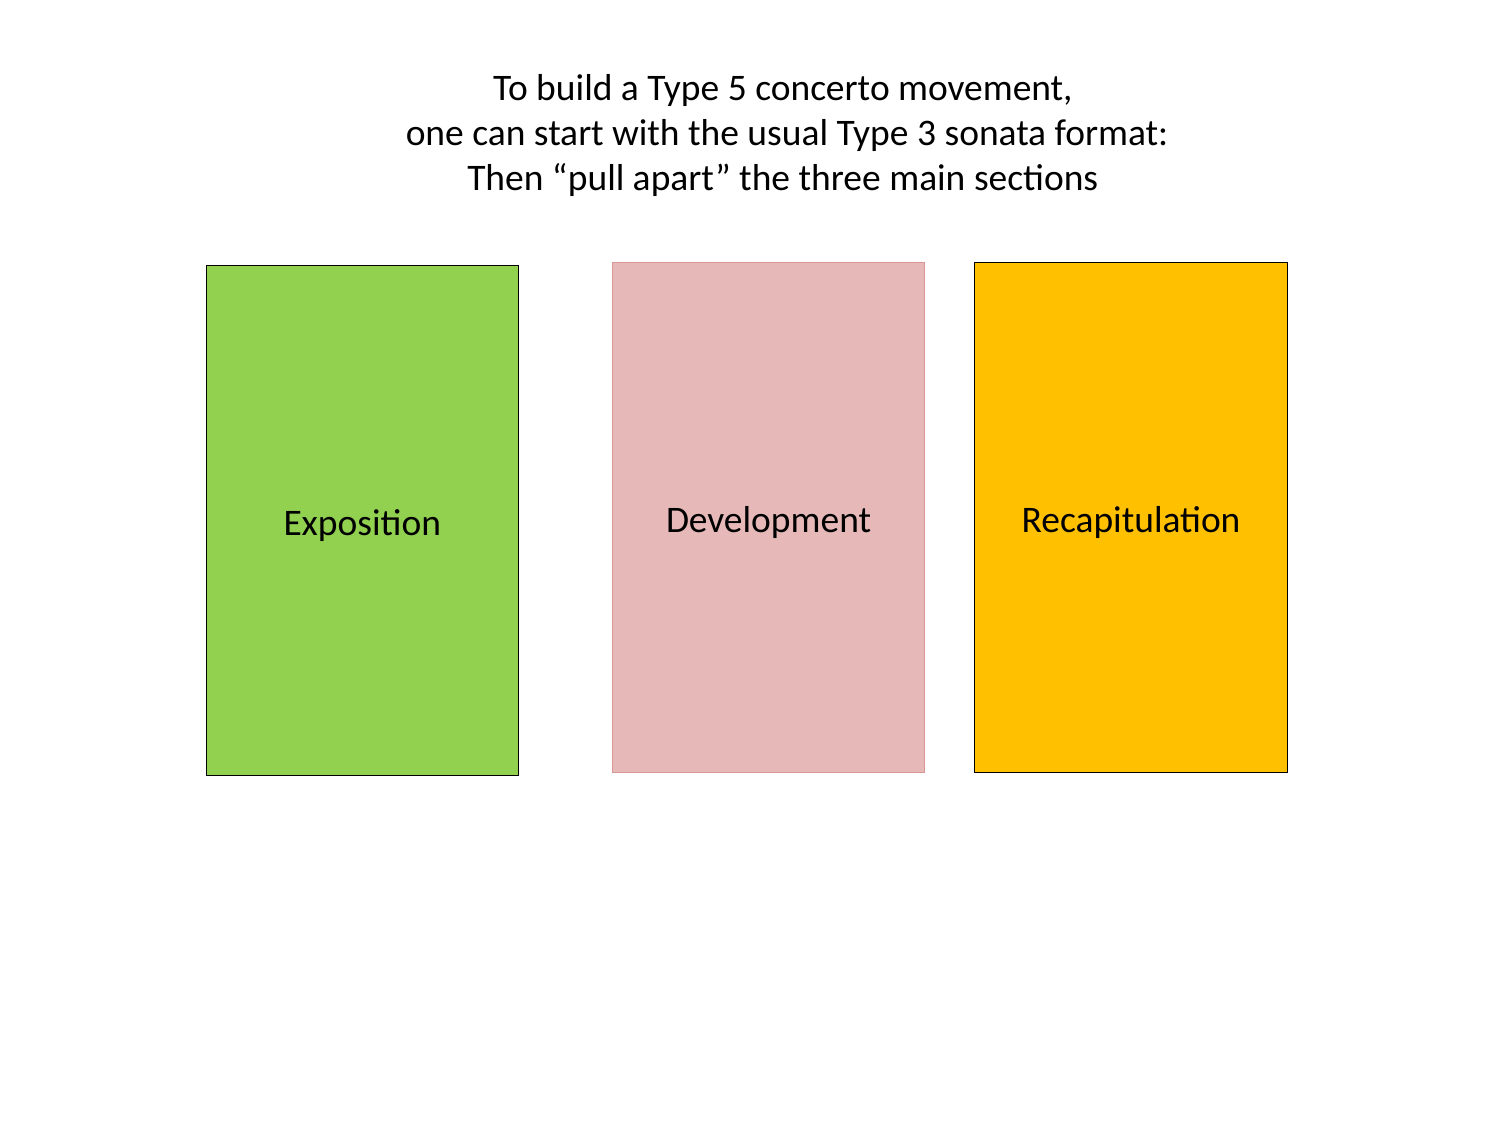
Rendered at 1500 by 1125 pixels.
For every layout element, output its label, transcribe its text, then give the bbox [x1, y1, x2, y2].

text_box To build a Type 5 concerto movement, one can start with the usual Type 3 sonata format: Then “pull apart” the three main sections [362, 56, 1213, 206]
text_box Recapitulation [974, 262, 1288, 773]
text_box Exposition [206, 265, 519, 776]
text_box Development [612, 262, 925, 773]
